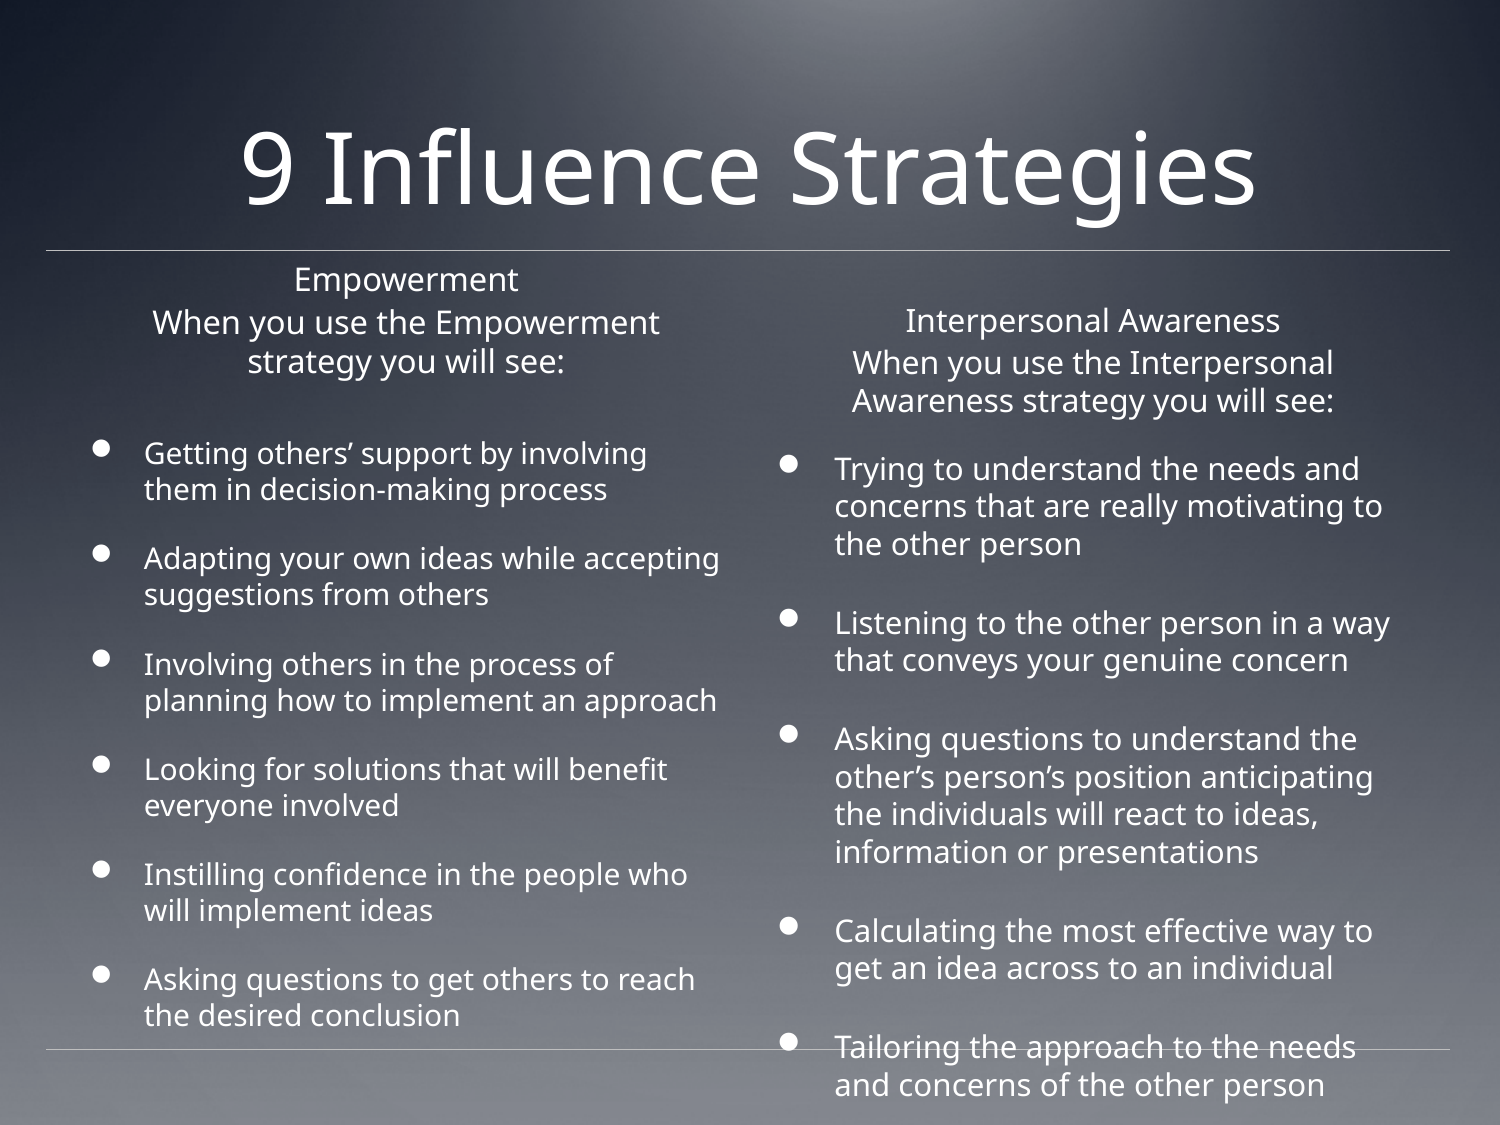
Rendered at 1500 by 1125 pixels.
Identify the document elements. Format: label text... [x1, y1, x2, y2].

list Trying to understand the needs and concerns that are really motivating to the other person Listening to the other person in a way that conveys your genuine concern Asking questions to understand the other’s person’s position anticipating the individuals will react to ideas, information or presentations Calculating the most effective way to get an idea across to an individual Tailoring the approach to the needs and concerns of the other person [761, 441, 1425, 1090]
list Getting others’ support by involving them in decision-making process Adapting your own ideas while accepting suggestions from others Involving others in the process of planning how to implement an approach Looking for solutions that will benefit everyone involved Instilling confidence in the people who will implement ideas Asking questions to get others to reach the desired conclusion [75, 427, 738, 1076]
list Interpersonal Awareness When you use the Interpersonal Awareness strategy you will see: [761, 293, 1425, 429]
list Empowerment When you use the Empowerment strategy you will see: [75, 251, 738, 388]
title 9 Influence Strategies [105, 17, 1394, 233]
